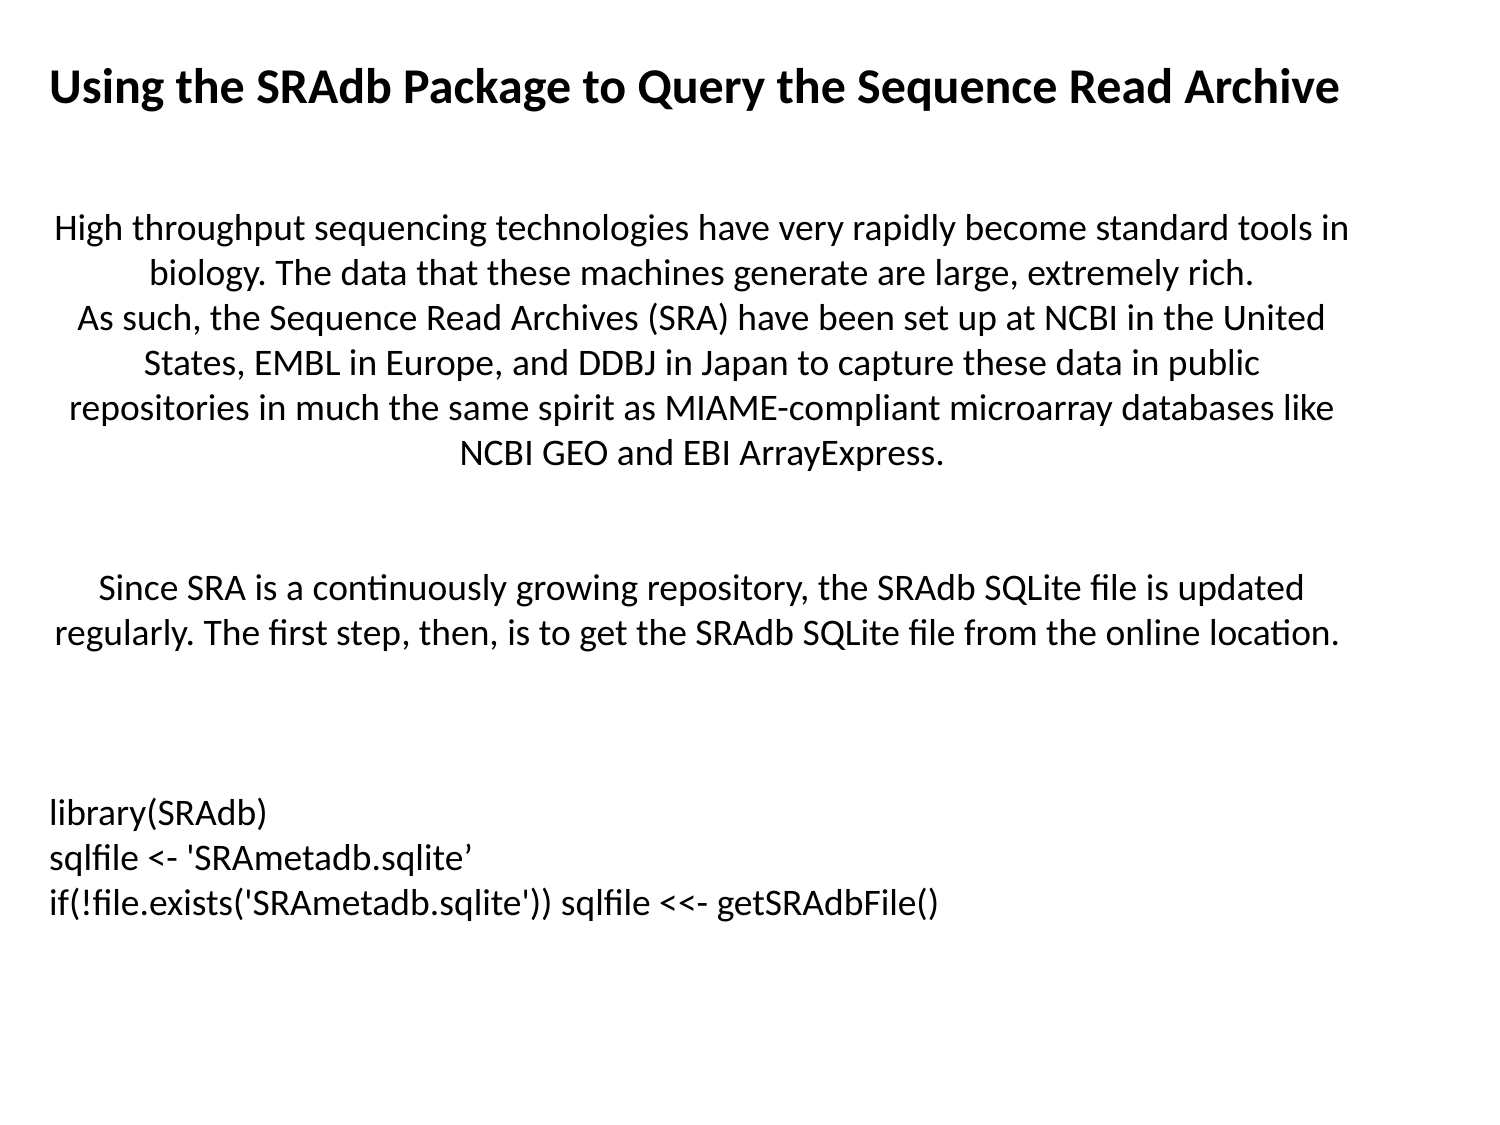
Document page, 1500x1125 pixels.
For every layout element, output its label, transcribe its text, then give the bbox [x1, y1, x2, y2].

text_box High throughput sequencing technologies have very rapidly become standard tools in biology. The data that these machines generate are large, extremely rich. As such, the Sequence Read Archives (SRA) have been set up at NCBI in the United States, EMBL in Europe, and DDBJ in Japan to capture these data in public repositories in much the same spirit as MIAME-compliant microarray databases like NCBI GEO and EBI ArrayExpress. Since SRA is a continuously growing repository, the SRAdb SQLite file is updated regularly. The first step, then, is to get the SRAdb SQLite file from the online location. library(SRAdb) sqlfile <- 'SRAmetadb.sqlite’ if(!file.exists('SRAmetadb.sqlite')) sqlfile <<- getSRAdbFile() [34, 195, 1371, 1021]
text_box Using the SRAdb Package to Query the Sequence Read Archive [34, 45, 1434, 166]
